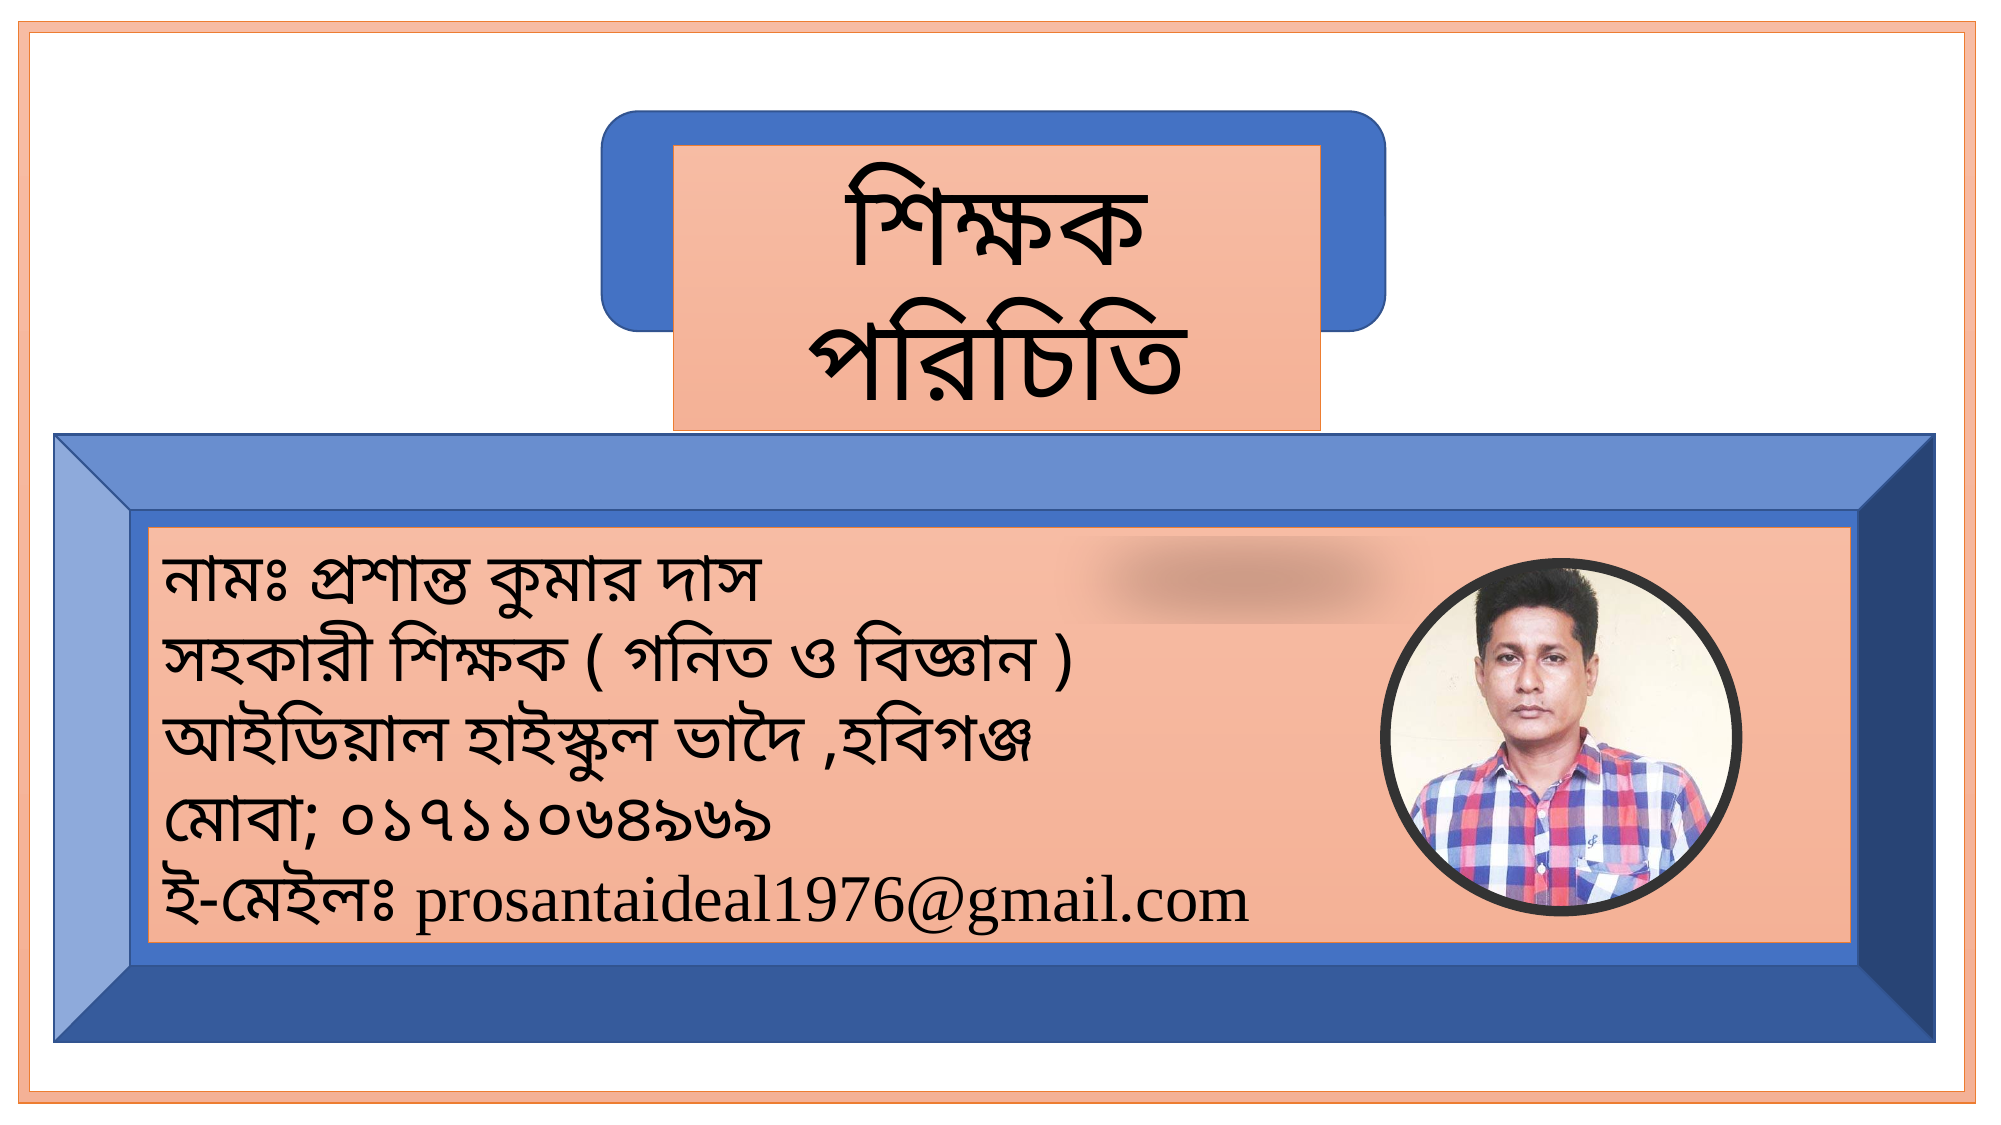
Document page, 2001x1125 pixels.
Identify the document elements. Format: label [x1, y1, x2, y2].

text_box [18, 21, 1976, 1103]
picture [1385, 563, 1738, 912]
